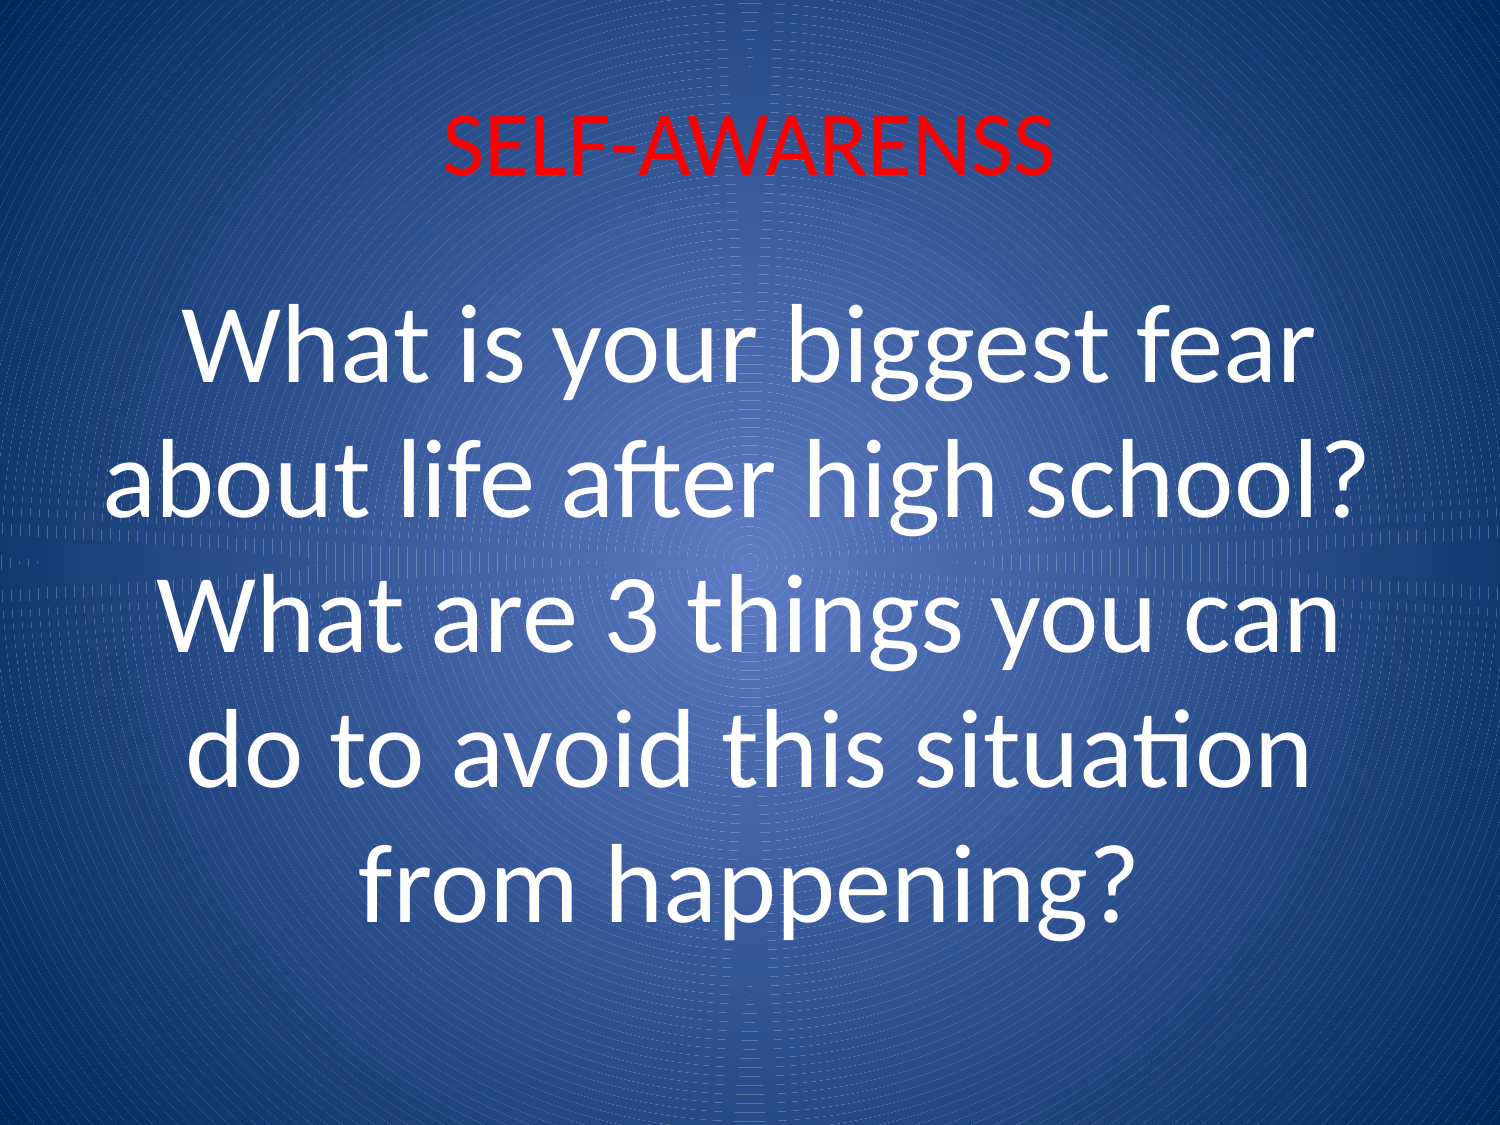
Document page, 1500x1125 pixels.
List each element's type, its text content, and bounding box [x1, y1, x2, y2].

list What is your biggest fear about life after high school? What are 3 things you can do to avoid this situation from happening? [75, 262, 1425, 1005]
title SELF-AWARENSS [75, 45, 1425, 233]
